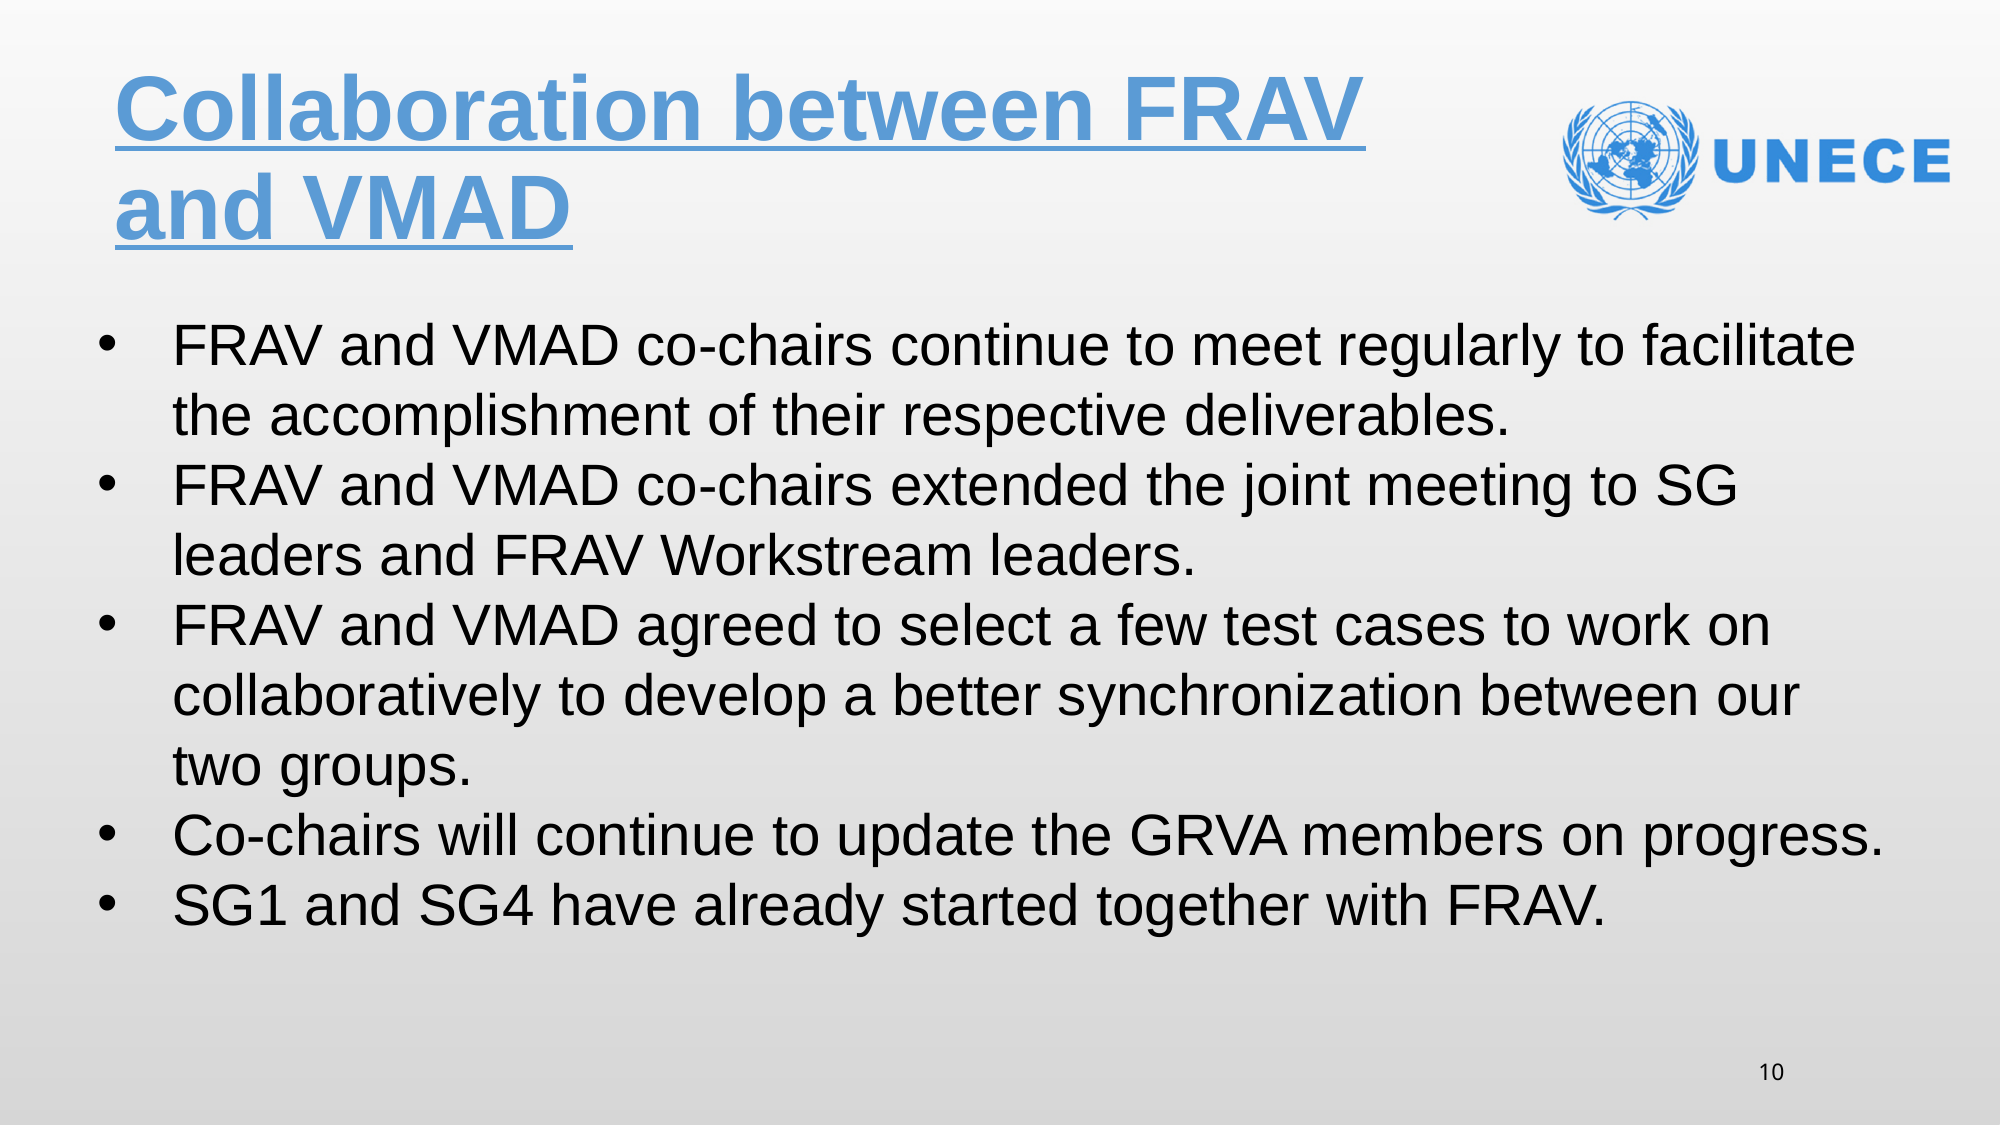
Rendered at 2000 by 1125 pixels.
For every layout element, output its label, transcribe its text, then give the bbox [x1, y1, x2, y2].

slide_number 10 [1612, 1057, 1800, 1088]
picture [1537, 85, 1972, 237]
text_box FRAV and VMAD co-chairs continue to meet regularly to facilitate the accomplishment of their respective deliverables. FRAV and VMAD co-chairs extended the joint meeting to SG leaders and FRAV Workstream leaders. FRAV and VMAD agreed to select a few test cases to work on collaboratively to develop a better synchronization between our two groups. Co-chairs will continue to update the GRVA members on progress. SG1 and SG4 have already started together with FRAV. [74, 299, 1913, 945]
title Collaboration between FRAV and VMAD [99, 45, 1465, 276]
